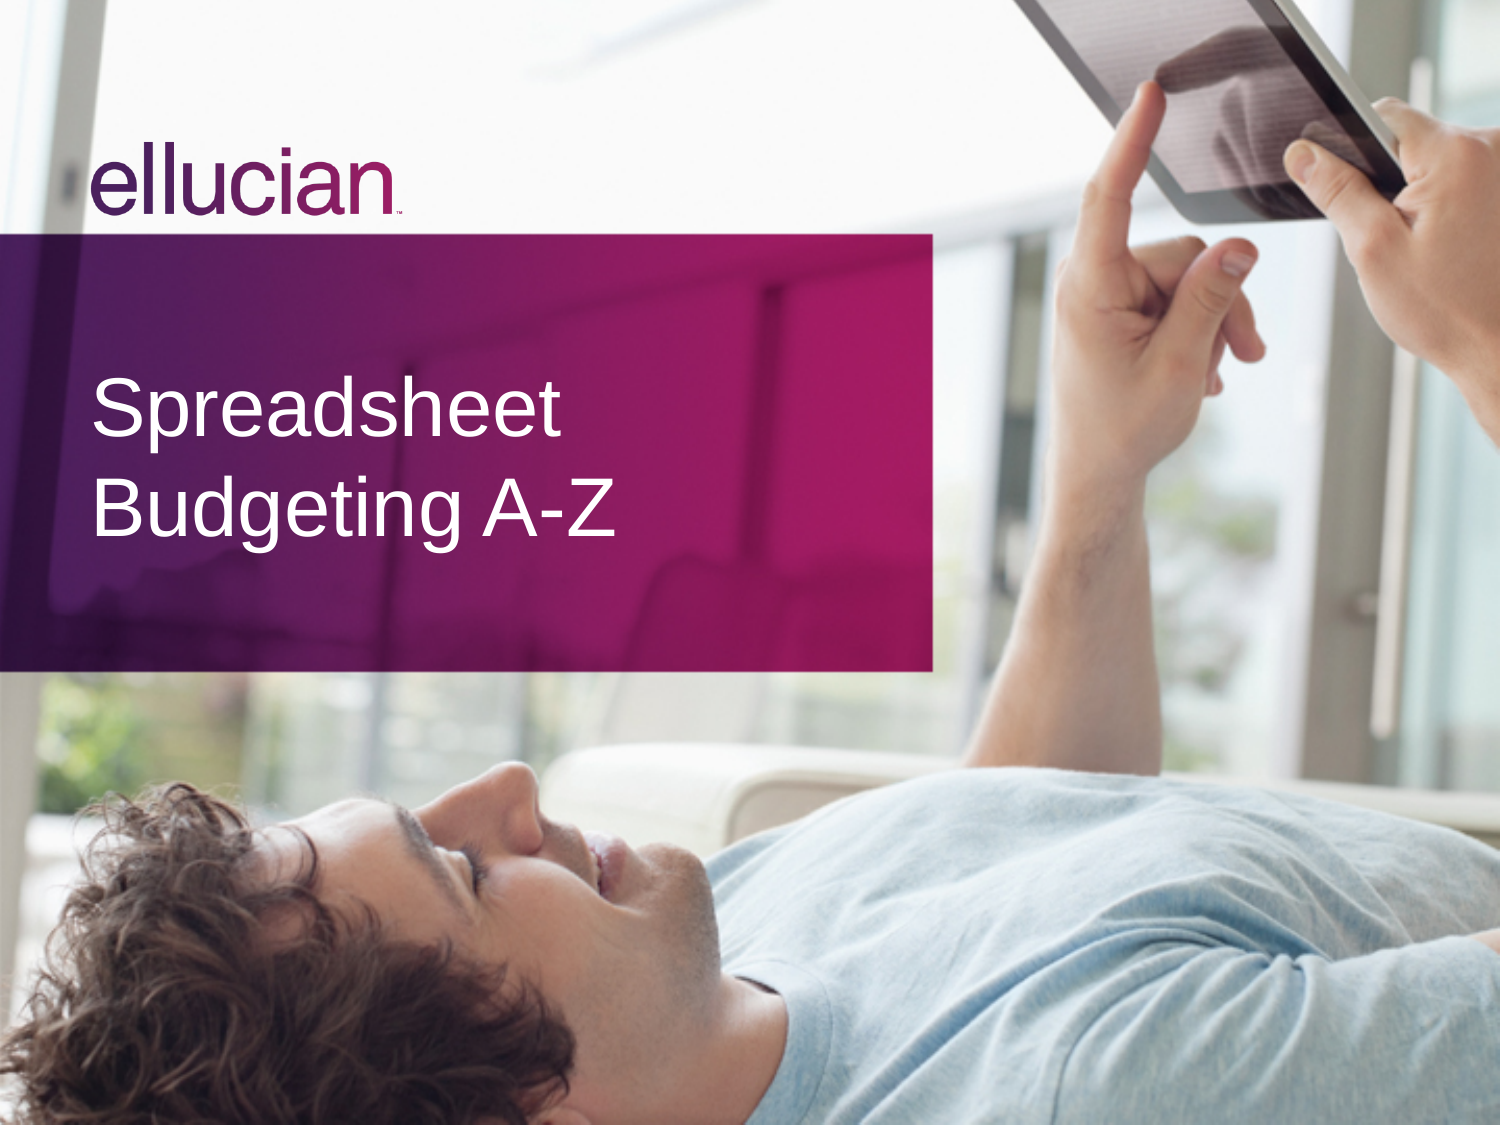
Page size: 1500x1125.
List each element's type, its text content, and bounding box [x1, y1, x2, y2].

picture [0, 0, 1500, 1125]
title Spreadsheet Budgeting A-Z [75, 247, 925, 659]
